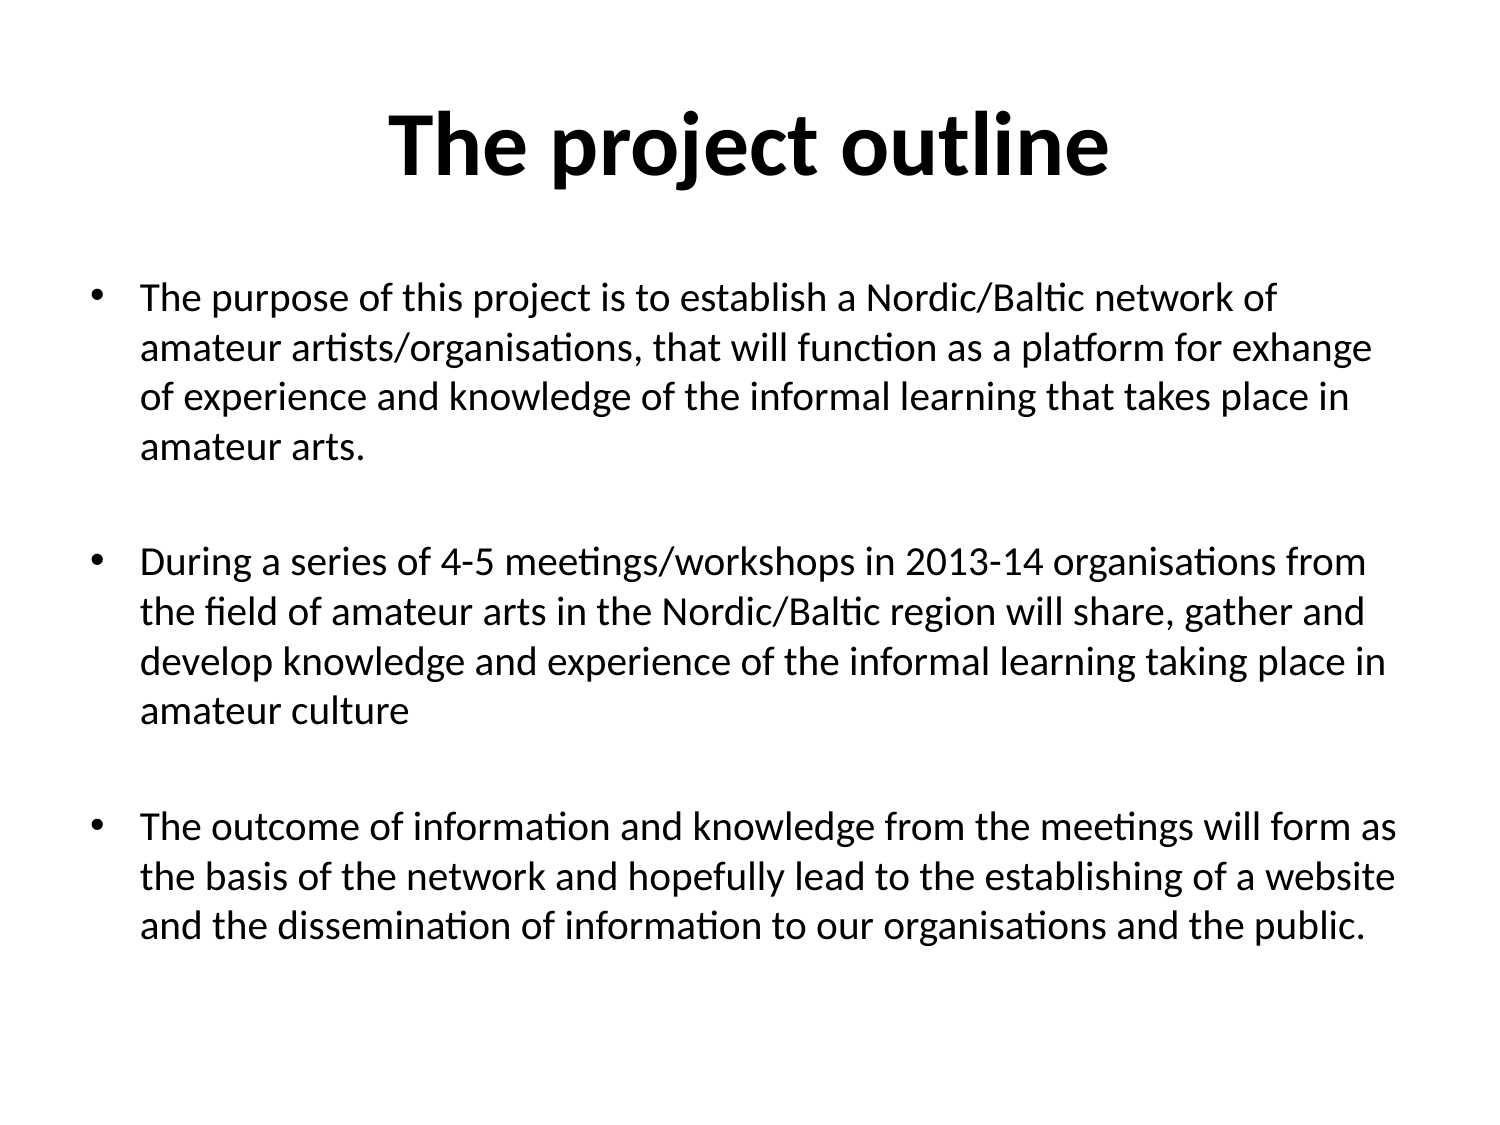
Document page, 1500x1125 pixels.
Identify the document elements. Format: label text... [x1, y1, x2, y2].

list The purpose of this project is to establish a Nordic/Baltic network of amateur artists/organisations, that will function as a platform for exhange of experience and knowledge of the informal learning that takes place in amateur arts. During a series of 4-5 meetings/workshops in 2013-14 organisations from the field of amateur arts in the Nordic/Baltic region will share, gather and develop knowledge and experience of the informal learning taking place in amateur culture The outcome of information and knowledge from the meetings will form as the basis of the network and hopefully lead to the establishing of a website and the dissemination of information to our organisations and the public. [75, 262, 1425, 1005]
title The project outline [75, 45, 1425, 233]
